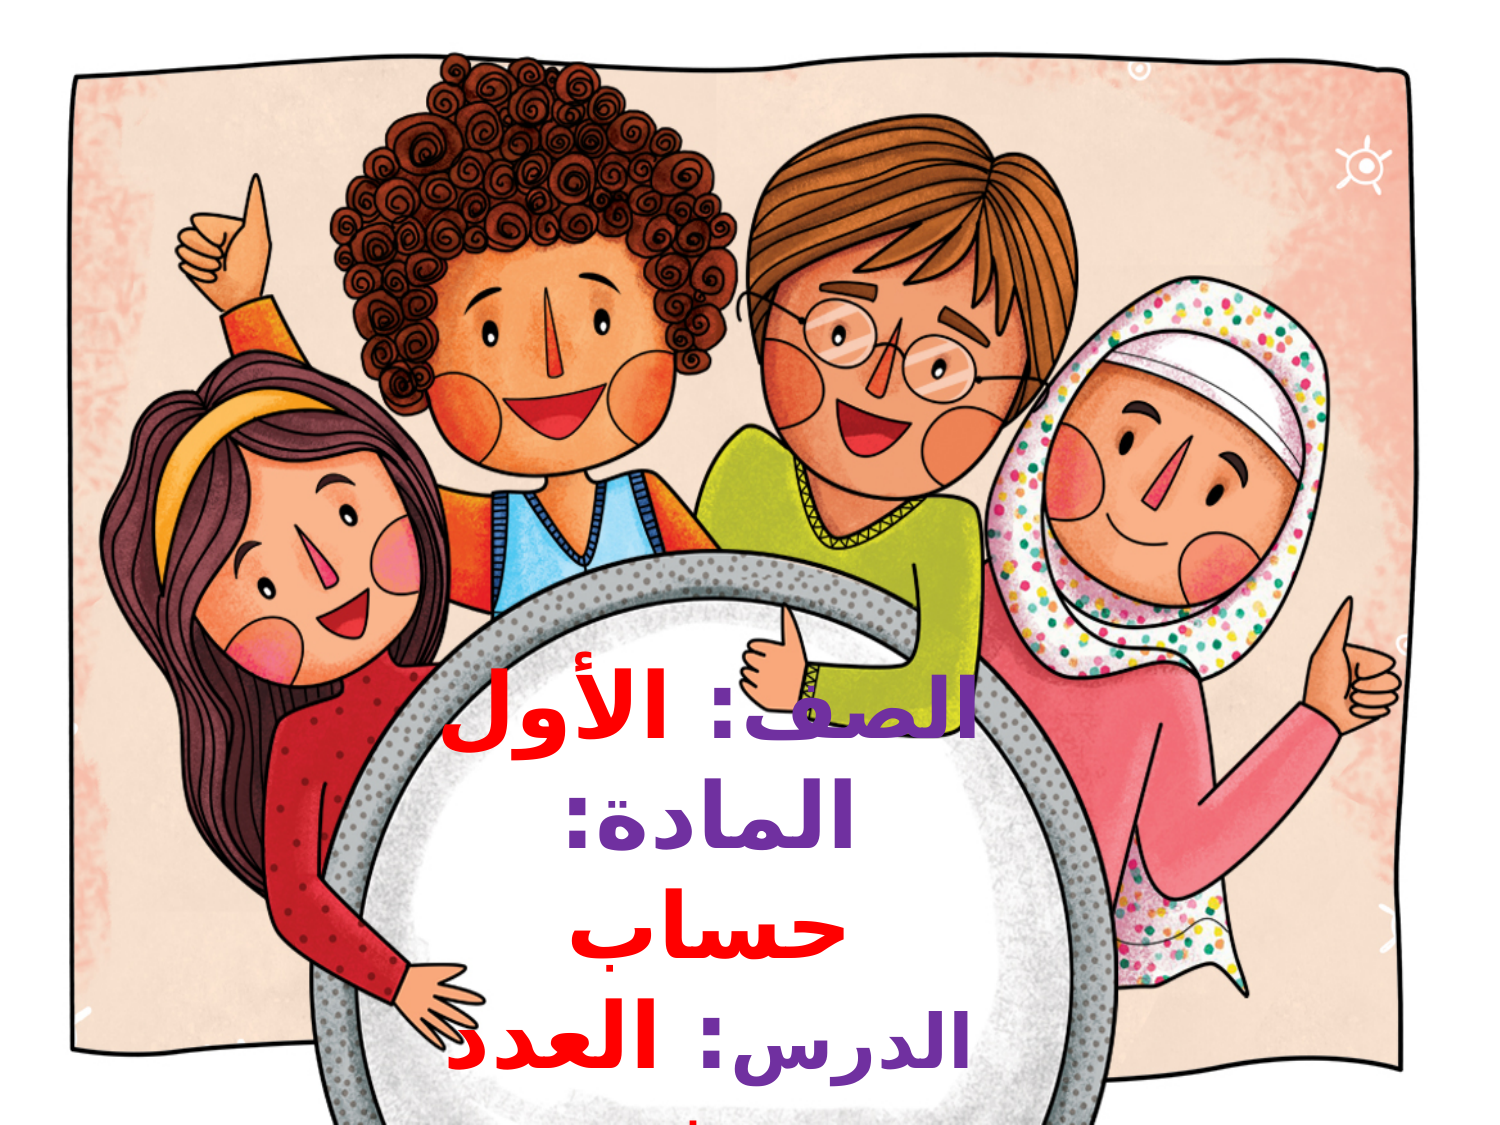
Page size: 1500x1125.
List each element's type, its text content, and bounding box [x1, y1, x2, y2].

title الصف: الأول المادة: حساب الدرس: العدد صفر [400, 740, 1018, 1104]
picture [0, 0, 1500, 1125]
